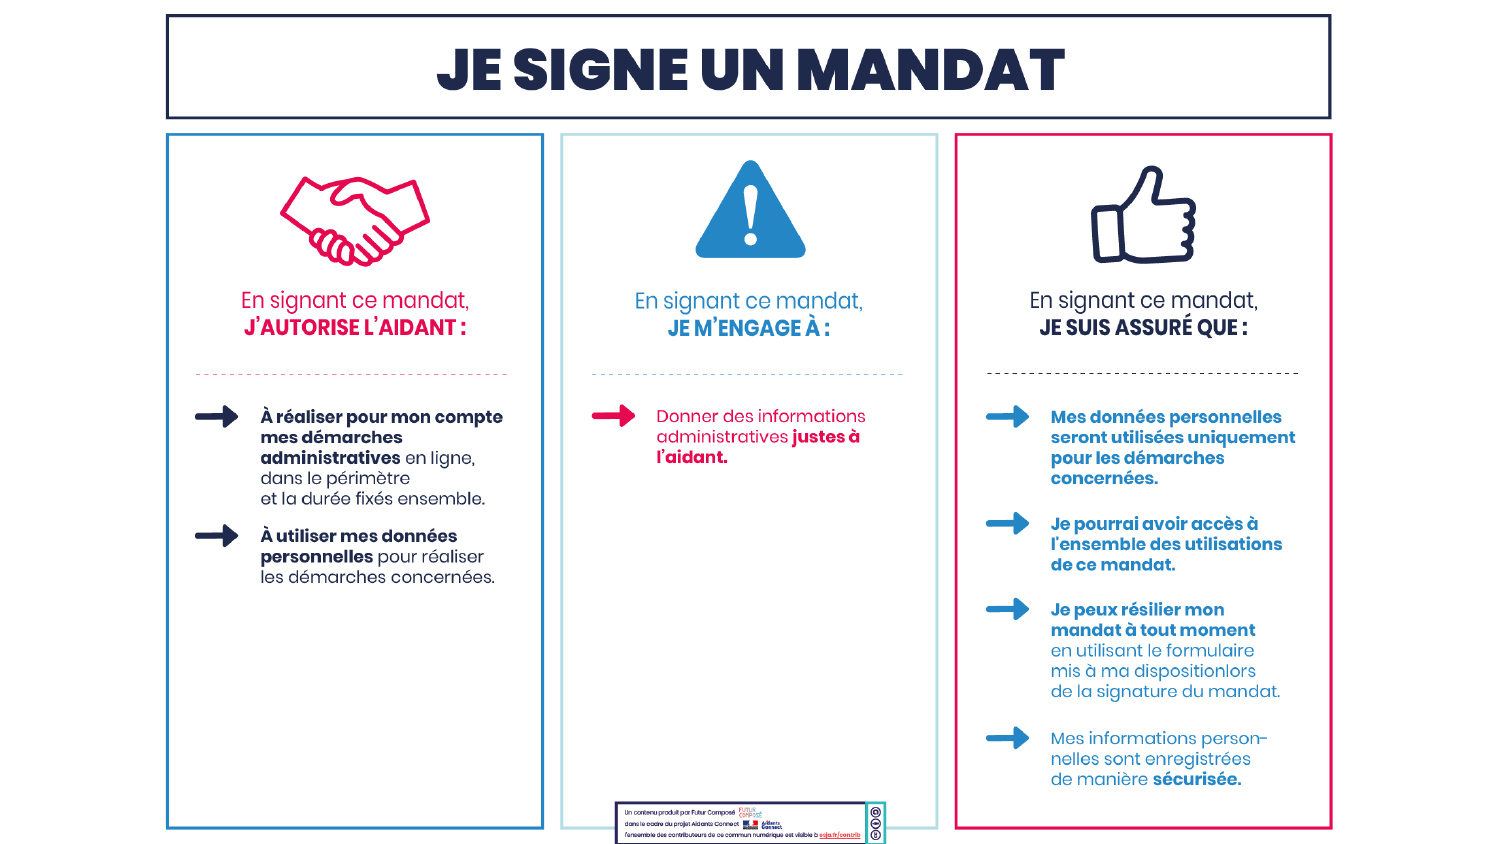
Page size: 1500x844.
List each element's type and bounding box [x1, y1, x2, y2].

picture [153, 0, 1347, 844]
